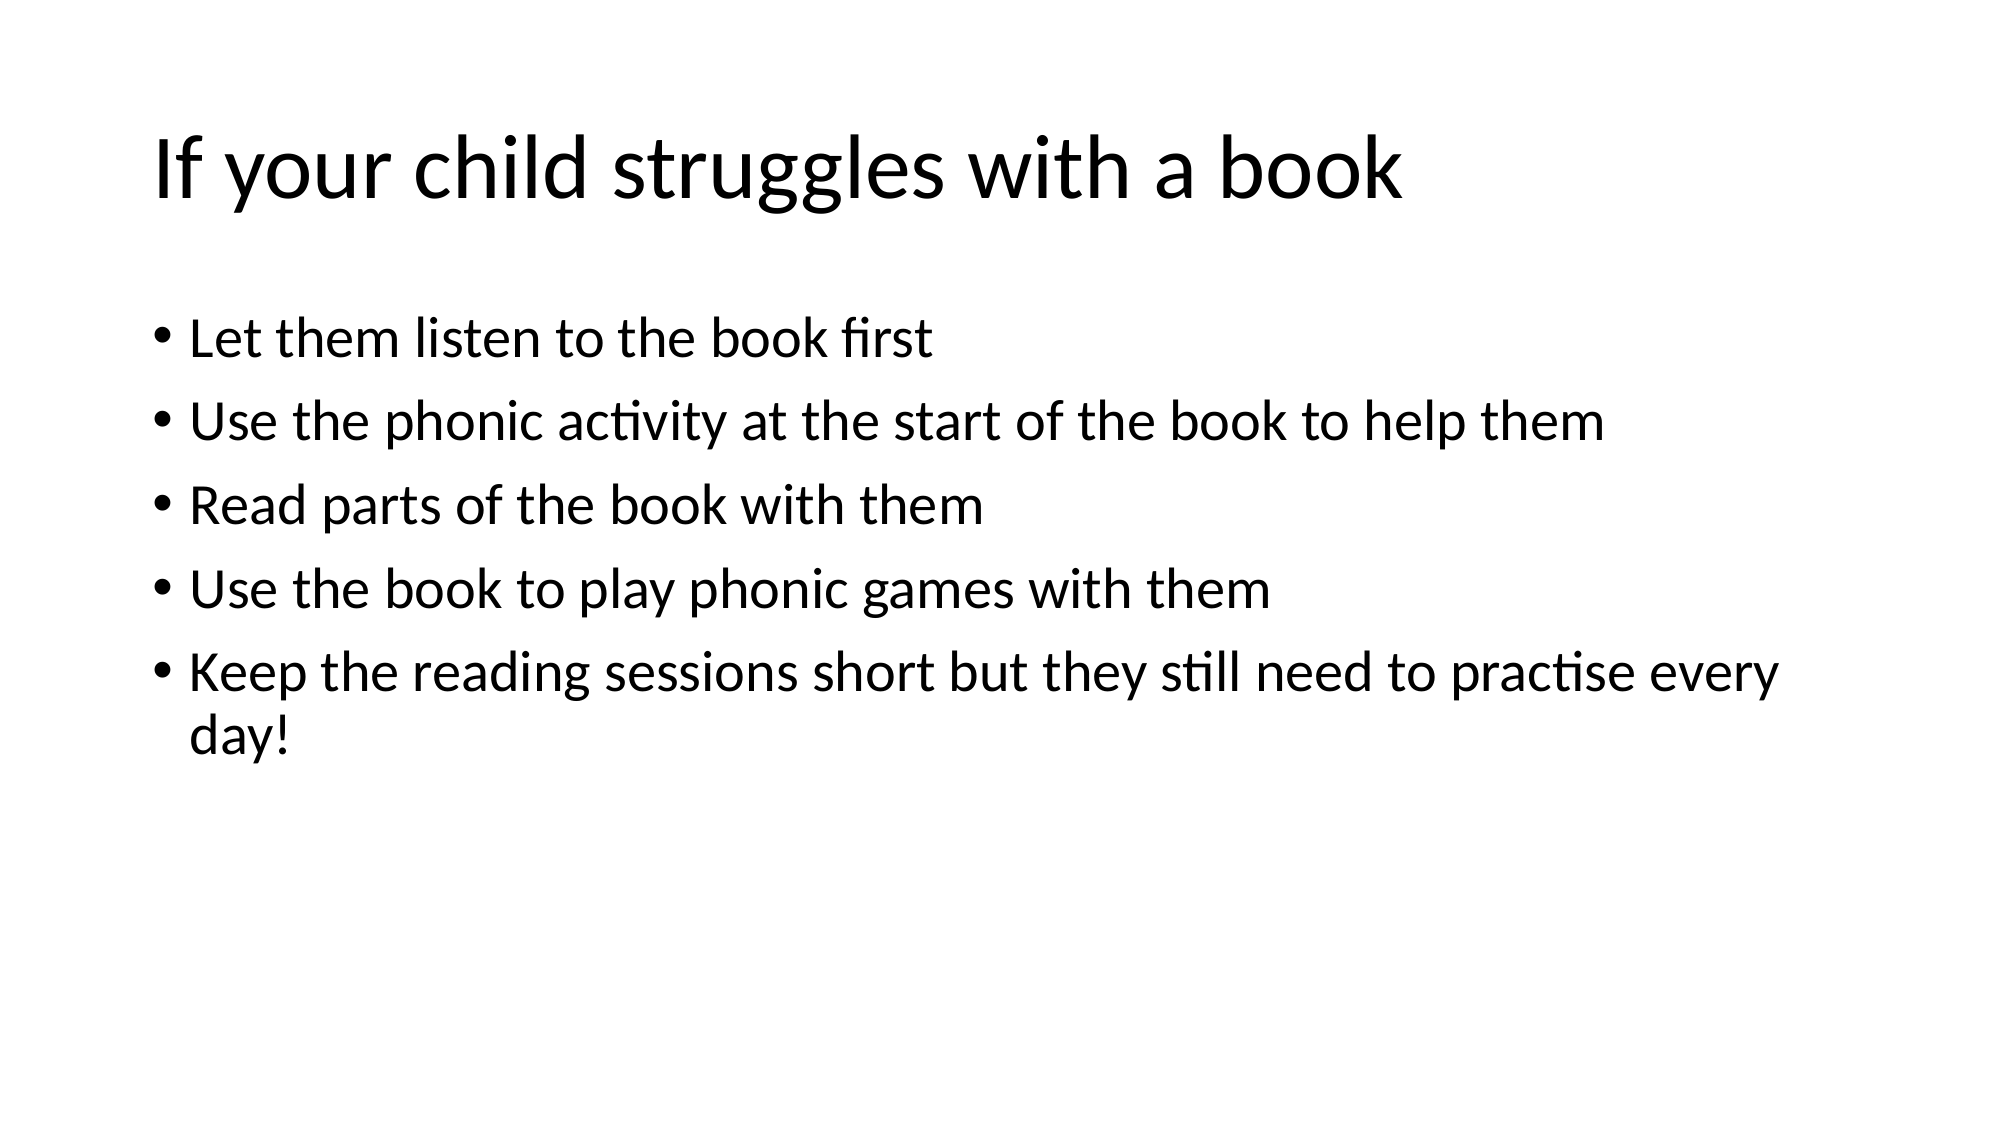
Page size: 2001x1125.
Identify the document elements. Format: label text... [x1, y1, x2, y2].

list Let them listen to the book first Use the phonic activity at the start of the book to help them Read parts of the book with them Use the book to play phonic games with them Keep the reading sessions short but they still need to practise every day! [137, 299, 1863, 1014]
title If your child struggles with a book [137, 59, 1863, 278]
